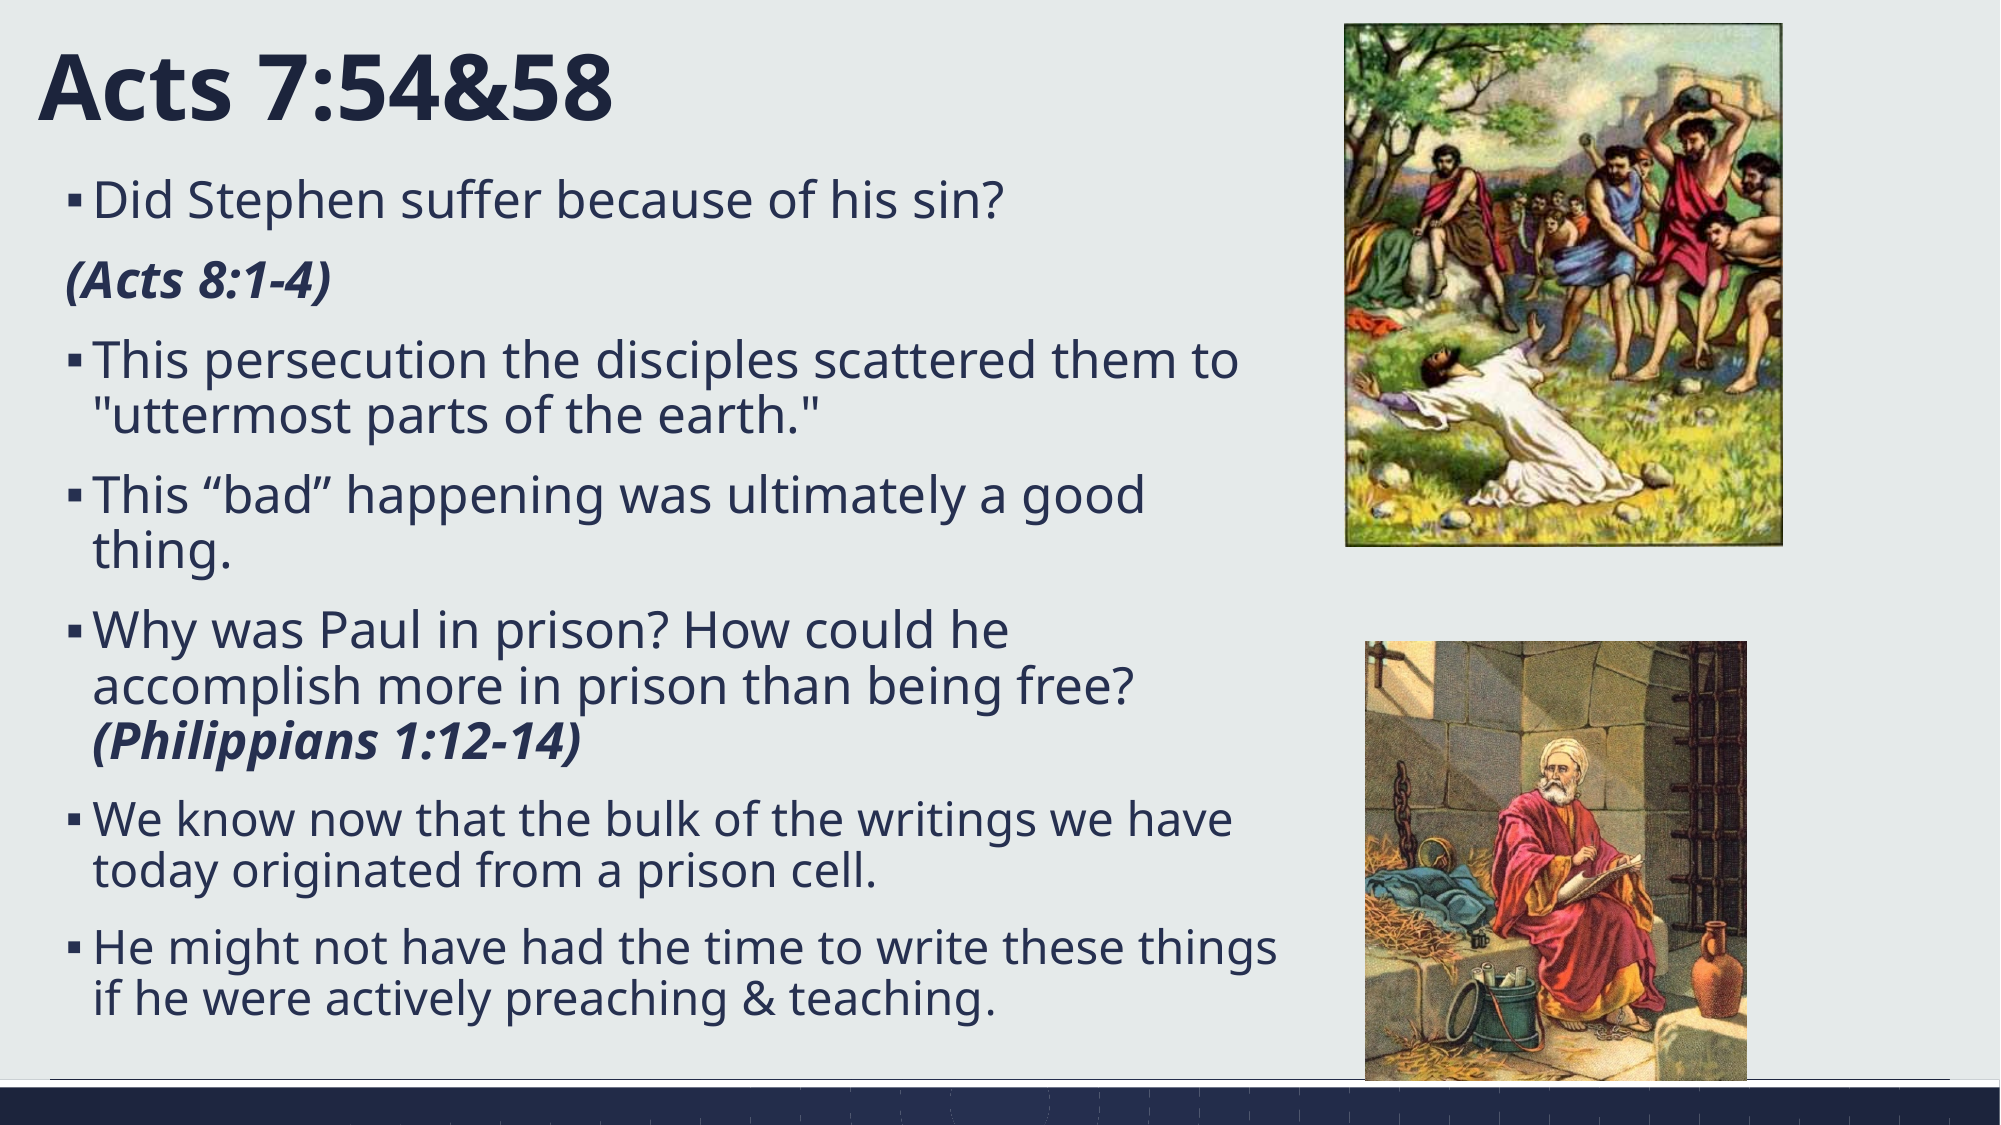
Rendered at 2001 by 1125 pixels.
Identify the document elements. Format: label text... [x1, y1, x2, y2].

title Acts 7:54&58 [23, 0, 1310, 148]
list Did Stephen suffer because of his sin? (Acts 8:1-4) This persecution the disciples scattered them to "uttermost parts of the earth." This “bad” happening was ultimately a good thing. Why was Paul in prison? How could he accomplish more in prison than being free? (Philippians 1:12-14) We know now that the bulk of the writings we have today originated from a prison cell. He might not have had the time to write these things if he were actively preaching & teaching. [45, 166, 1310, 1036]
picture [1344, 23, 1783, 547]
picture [1365, 641, 1747, 1081]
